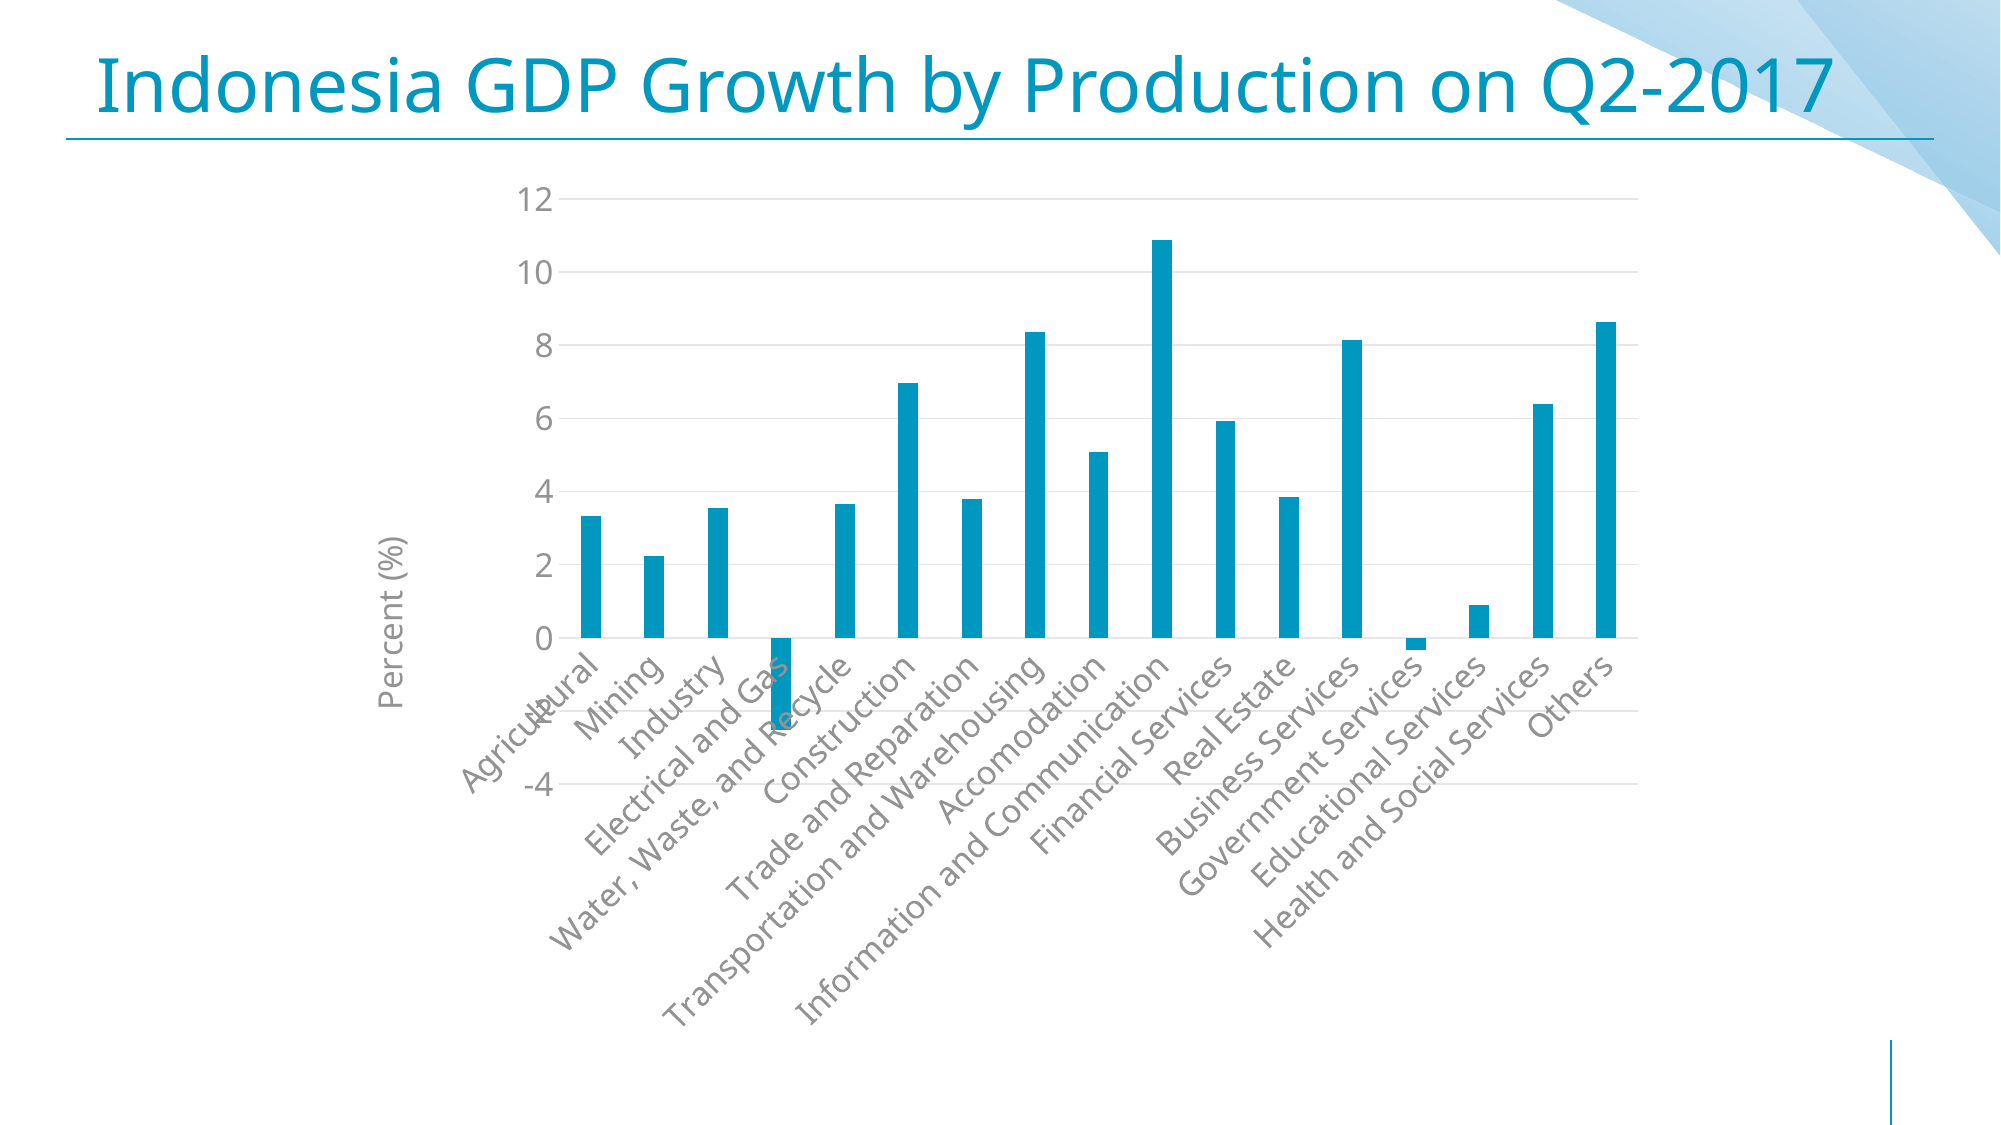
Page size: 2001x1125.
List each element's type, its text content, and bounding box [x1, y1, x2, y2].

title Indonesia GDP Growth by Production on Q2-2017 [69, 21, 1901, 145]
chart [331, 176, 1665, 1067]
